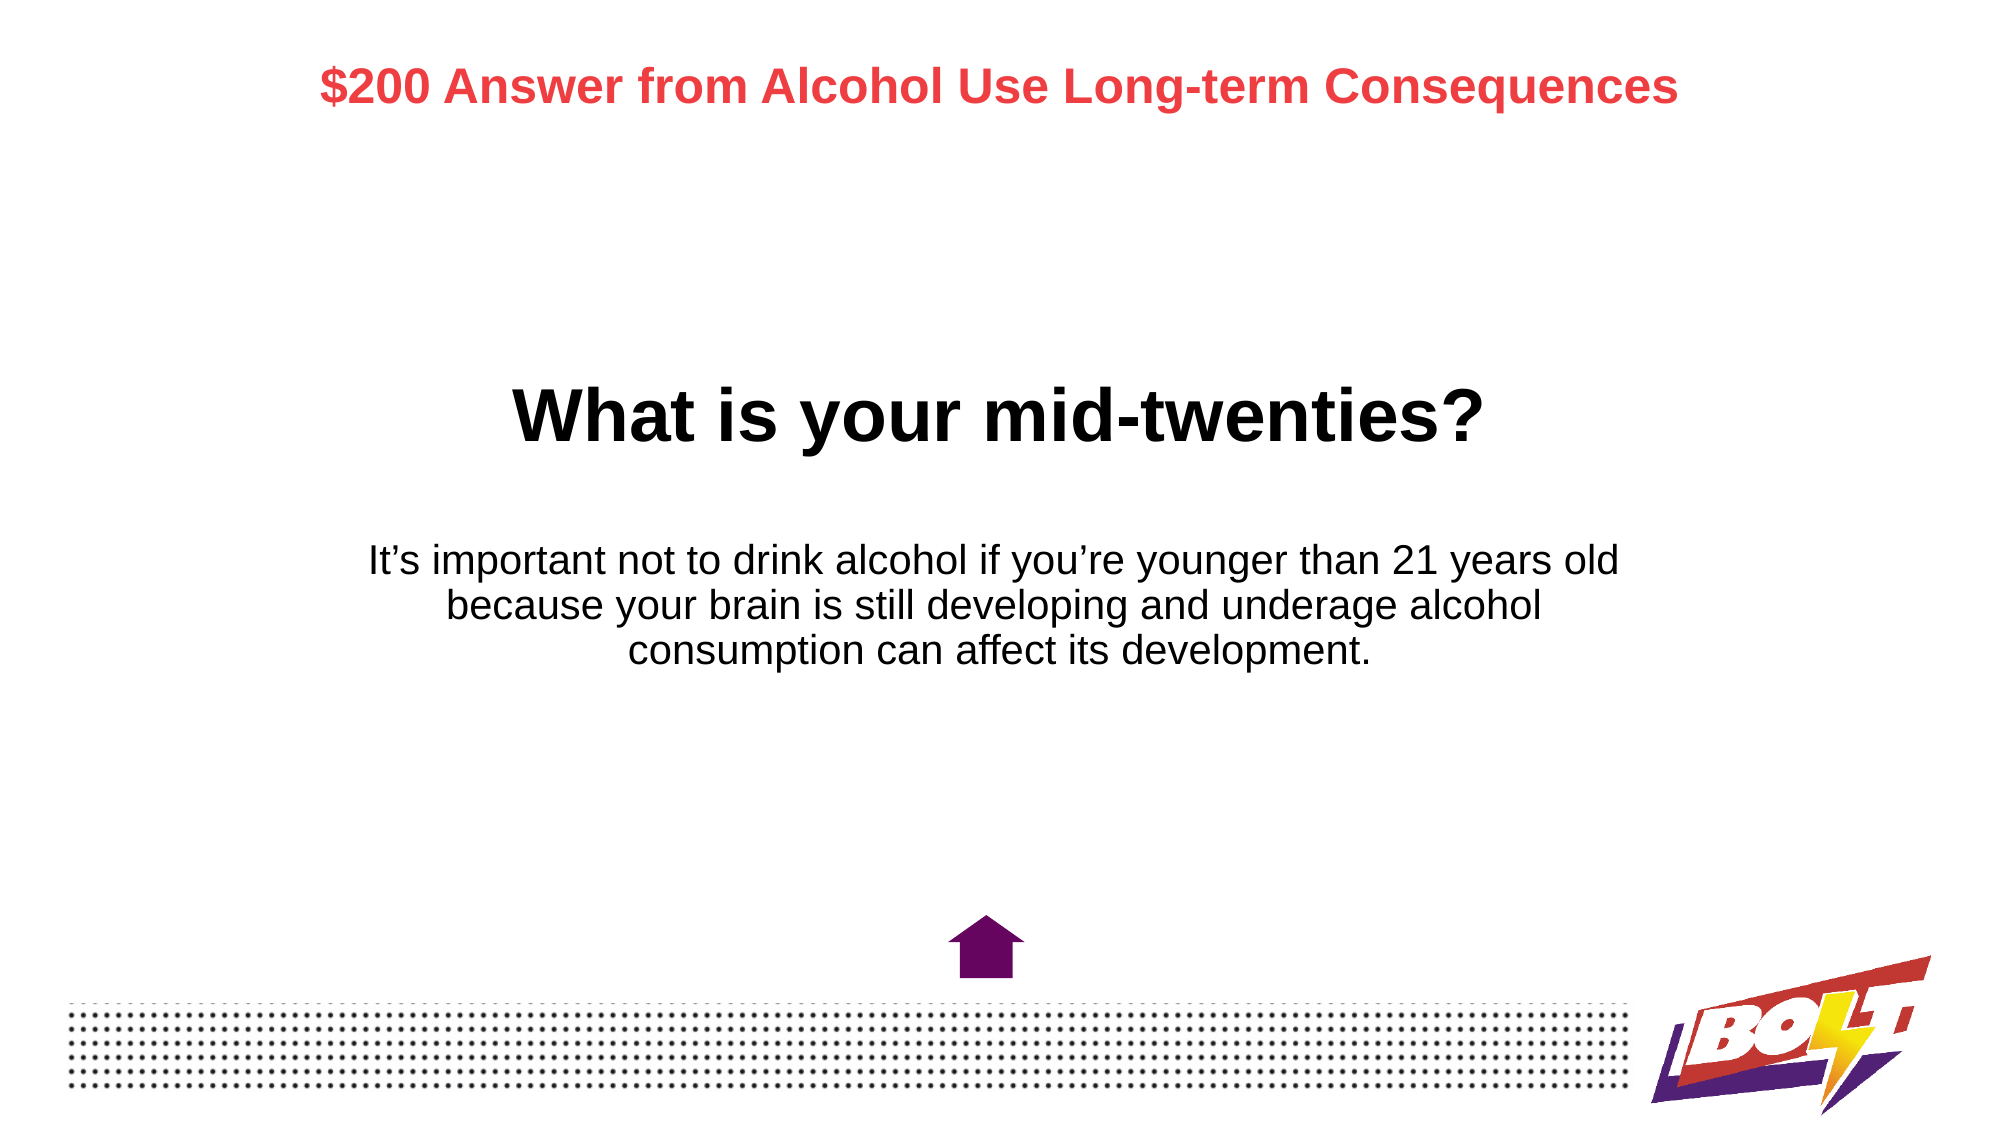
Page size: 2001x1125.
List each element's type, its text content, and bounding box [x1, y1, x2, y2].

title What is your mid-twenties? It’s important not to drink alcohol if you’re younger than 21 years old because your brain is still developing and underage alcohol consumption can affect its development. [137, 136, 1863, 916]
picture [66, 955, 1931, 1116]
list $200 Answer from Alcohol Use Long-term Consequences [137, 52, 1863, 136]
